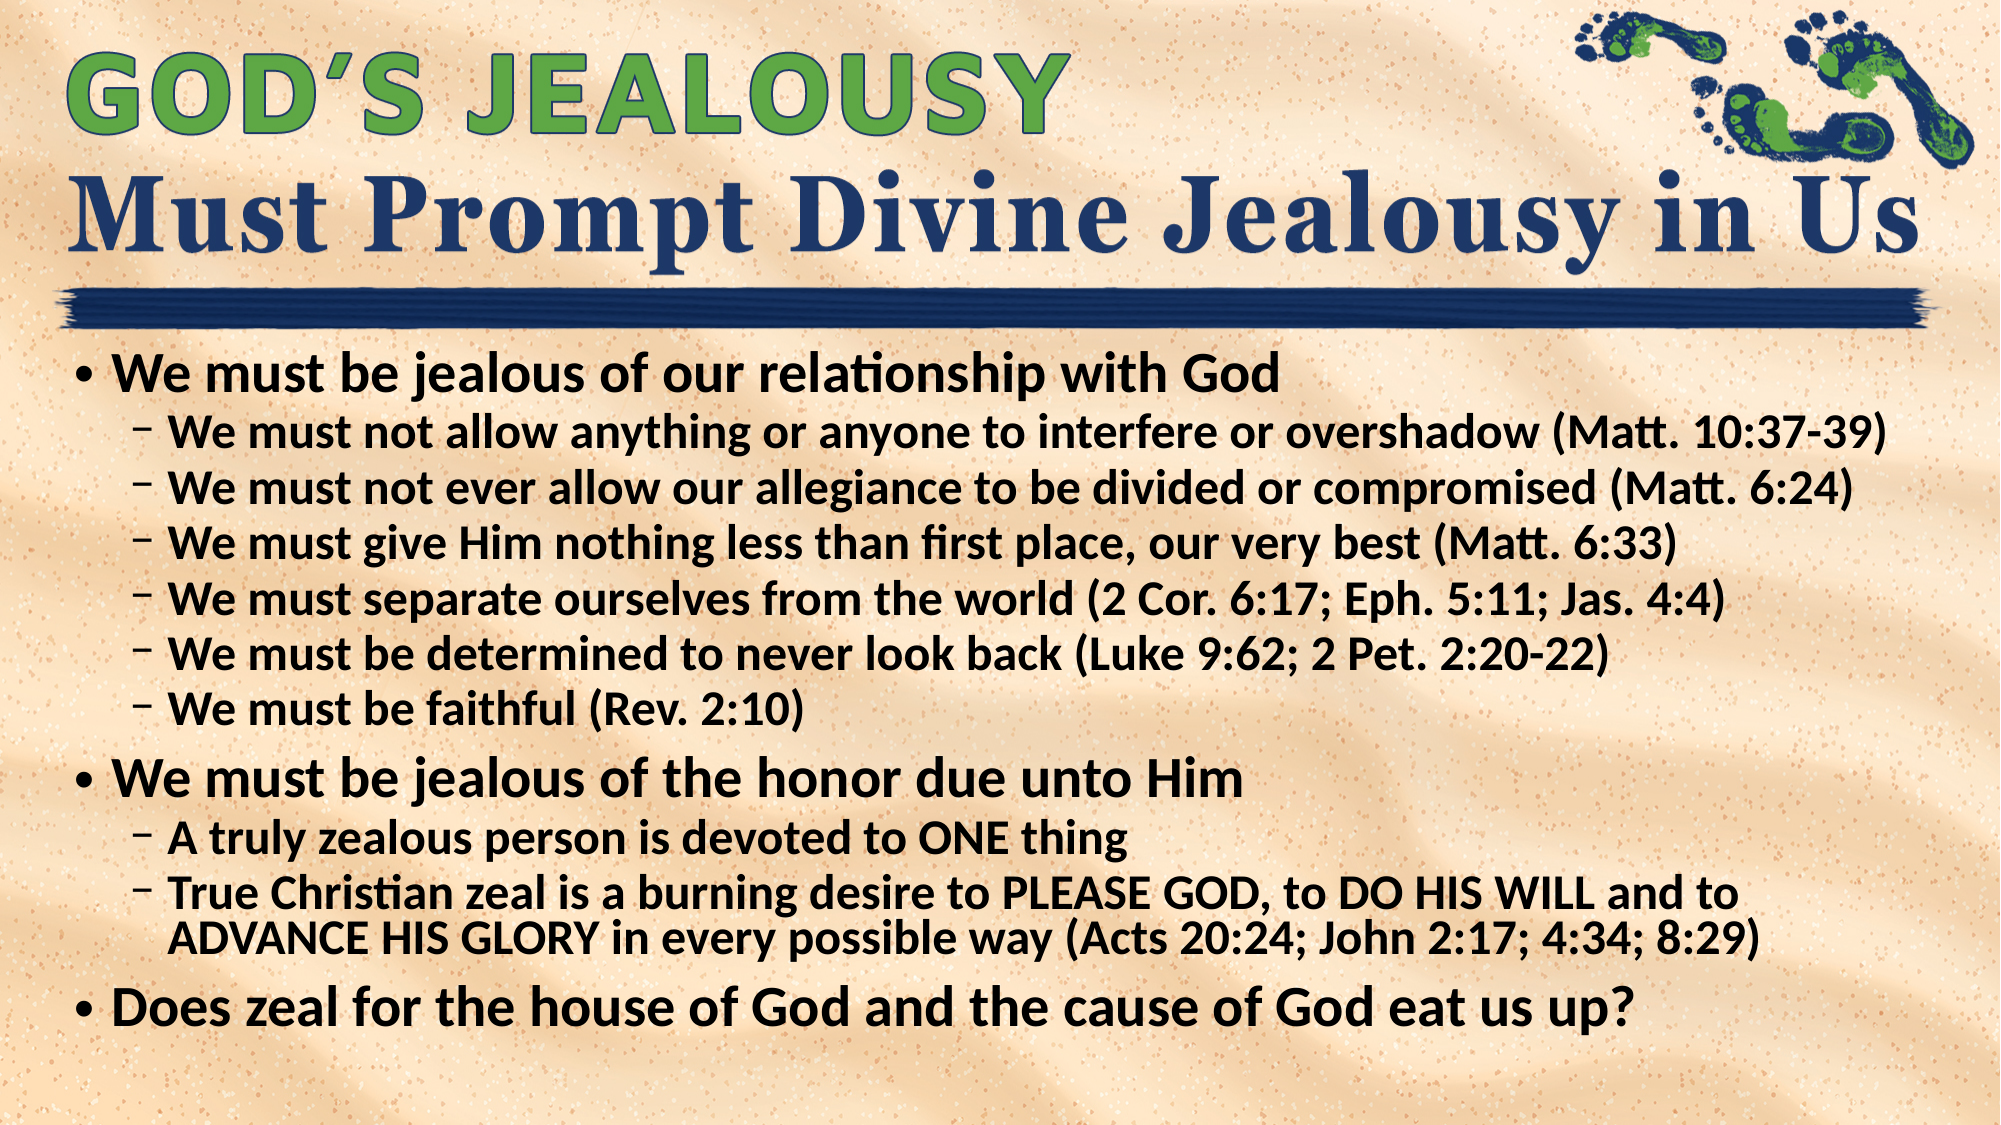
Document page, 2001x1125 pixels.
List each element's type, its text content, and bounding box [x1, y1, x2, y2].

list We must be jealous of our relationship with God We must not allow anything or anyone to interfere or overshadow (Matt. 10:37-39) We must not ever allow our allegiance to be divided or compromised (Matt. 6:24) We must give Him nothing less than first place, our very best (Matt. 6:33) We must separate ourselves from the world (2 Cor. 6:17; Eph. 5:11; Jas. 4:4) We must be determined to never look back (Luke 9:62; 2 Pet. 2:20-22) We must be faithful (Rev. 2:10) We must be jealous of the honor due unto Him A truly zealous person is devoted to ONE thing True Christian zeal is a burning desire to PLEASE GOD, to DO HIS WILL and to ADVANCE HIS GLORY in every possible way (Acts 20:24; John 2:17; 4:34; 8:29) Does zeal for the house of God and the cause of God eat us up? [59, 342, 1961, 1125]
picture [0, 0, 2000, 1125]
